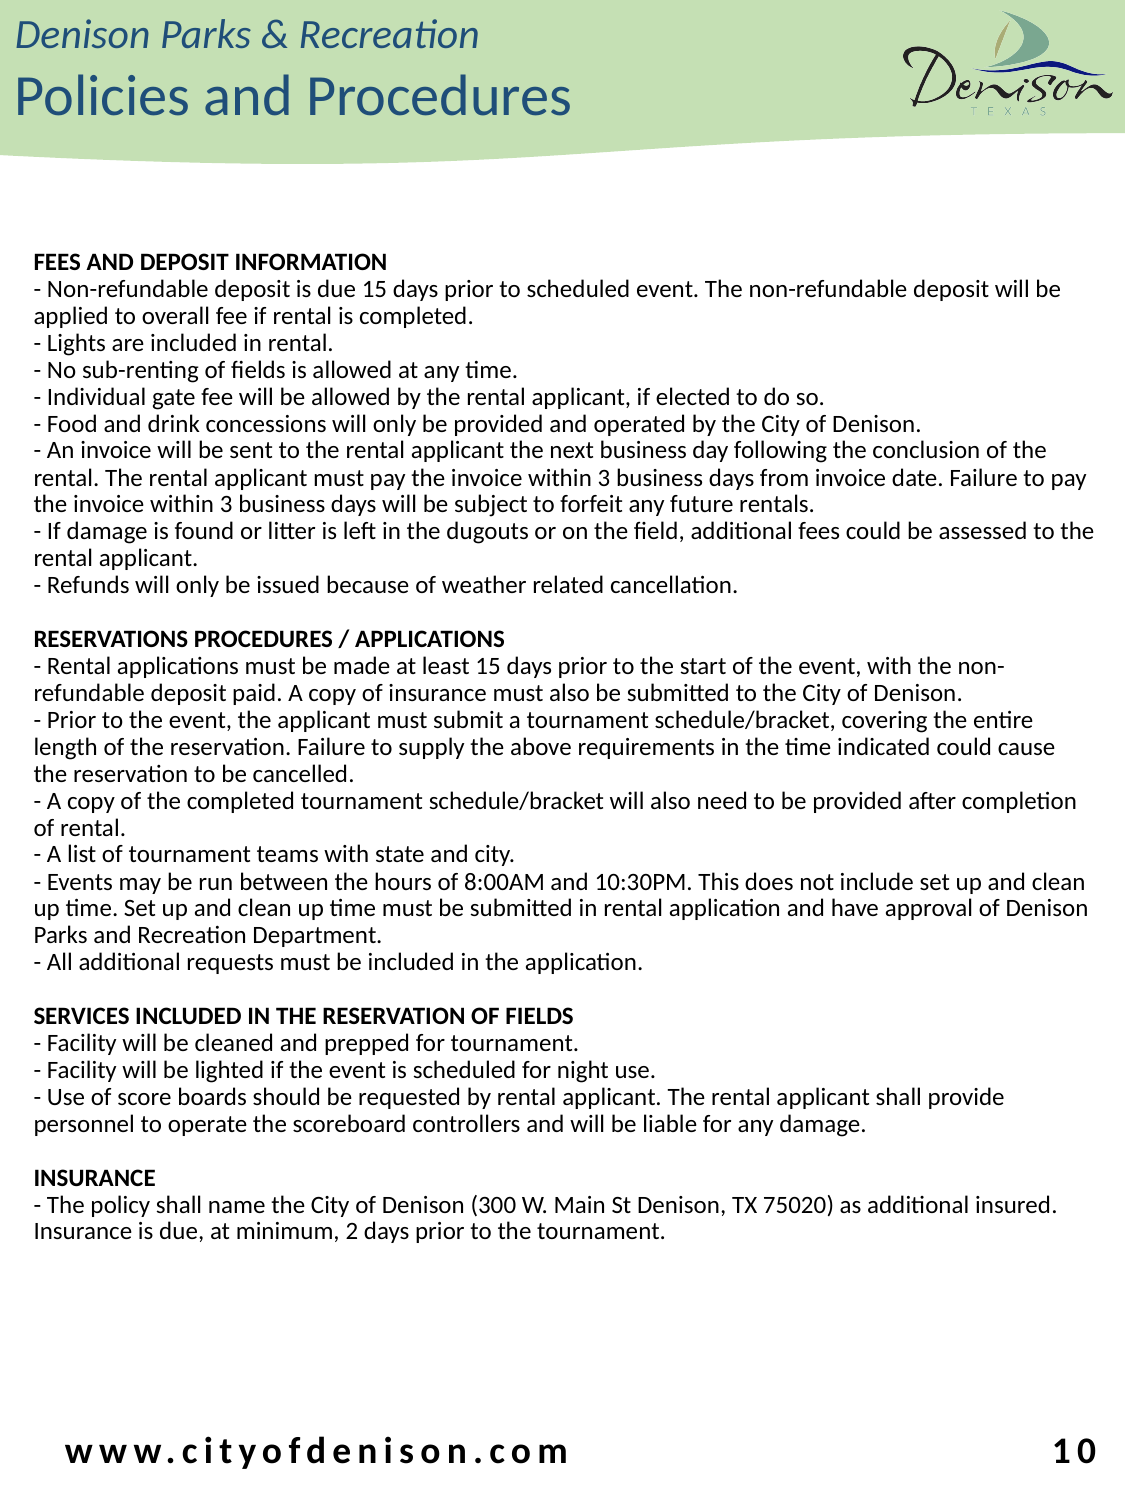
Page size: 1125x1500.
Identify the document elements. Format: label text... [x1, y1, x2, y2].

text_box Denison Parks & Recreation Policies and Procedures [0, 0, 1125, 165]
text_box www.cityofdenison.com [49, 1418, 584, 1478]
title FEES AND DEPOSIT INFORMATION - Non-refundable deposit is due 15 days prior to scheduled event. The non-refundable deposit will be applied to overall fee if rental is completed. - Lights are included in rental. - No sub-renting of fields is allowed at any time. - Individual gate fee will be allowed by the rental applicant, if elected to do so. - Food and drink concessions will only be provided and operated by the City of Denison. - An invoice will be sent to the rental applicant the next business day following the conclusion of the rental. The rental applicant must pay the invoice within 3 business days from invoice date. Failure to pay the invoice within 3 business days will be subject to forfeit any future rentals. - If damage is found or litter is left in the dugouts or on the field, additional fees could be assessed to the rental applicant. - Refunds will only be issued because of weather related cancellation. RESERVATIONS PROCEDURES / APPLICATIONS - Rental applications must be made at least 15 days prior to the start of the event, with the non-refundable deposit paid. A copy of insurance must also be submitted to the City of Denison. - Prior to the event, the applicant must submit a tournament schedule/bracket, covering the entire length of the reservation. Failure to supply the above requirements in the time indicated could cause the reservation to be cancelled. - A copy of the completed tournament schedule/bracket will also need to be provided after completion of rental. - A list of tournament teams with state and city. - Events may be run between the hours of 8:00AM and 10:30PM. This does not include set up and clean up time. Set up and clean up time must be submitted in rental application and have approval of Denison Parks and Recreation Department. - All additional requests must be included in the application. SERVICES INCLUDED IN THE RESERVATION OF FIELDS - Facility will be cleaned and prepped for tournament. - Facility will be lighted if the event is scheduled for night use. - Use of score boards should be requested by rental applicant. The rental applicant shall provide personnel to operate the scoreboard controllers and will be liable for any damage. INSURANCE - The policy shall name the City of Denison (300 W. Main St Denison, TX 75020) as additional insured. Insurance is due, at minimum, 2 days prior to the tournament. [18, 378, 1113, 1283]
picture [903, 10, 1113, 116]
text_box 10 [1037, 1418, 1111, 1478]
